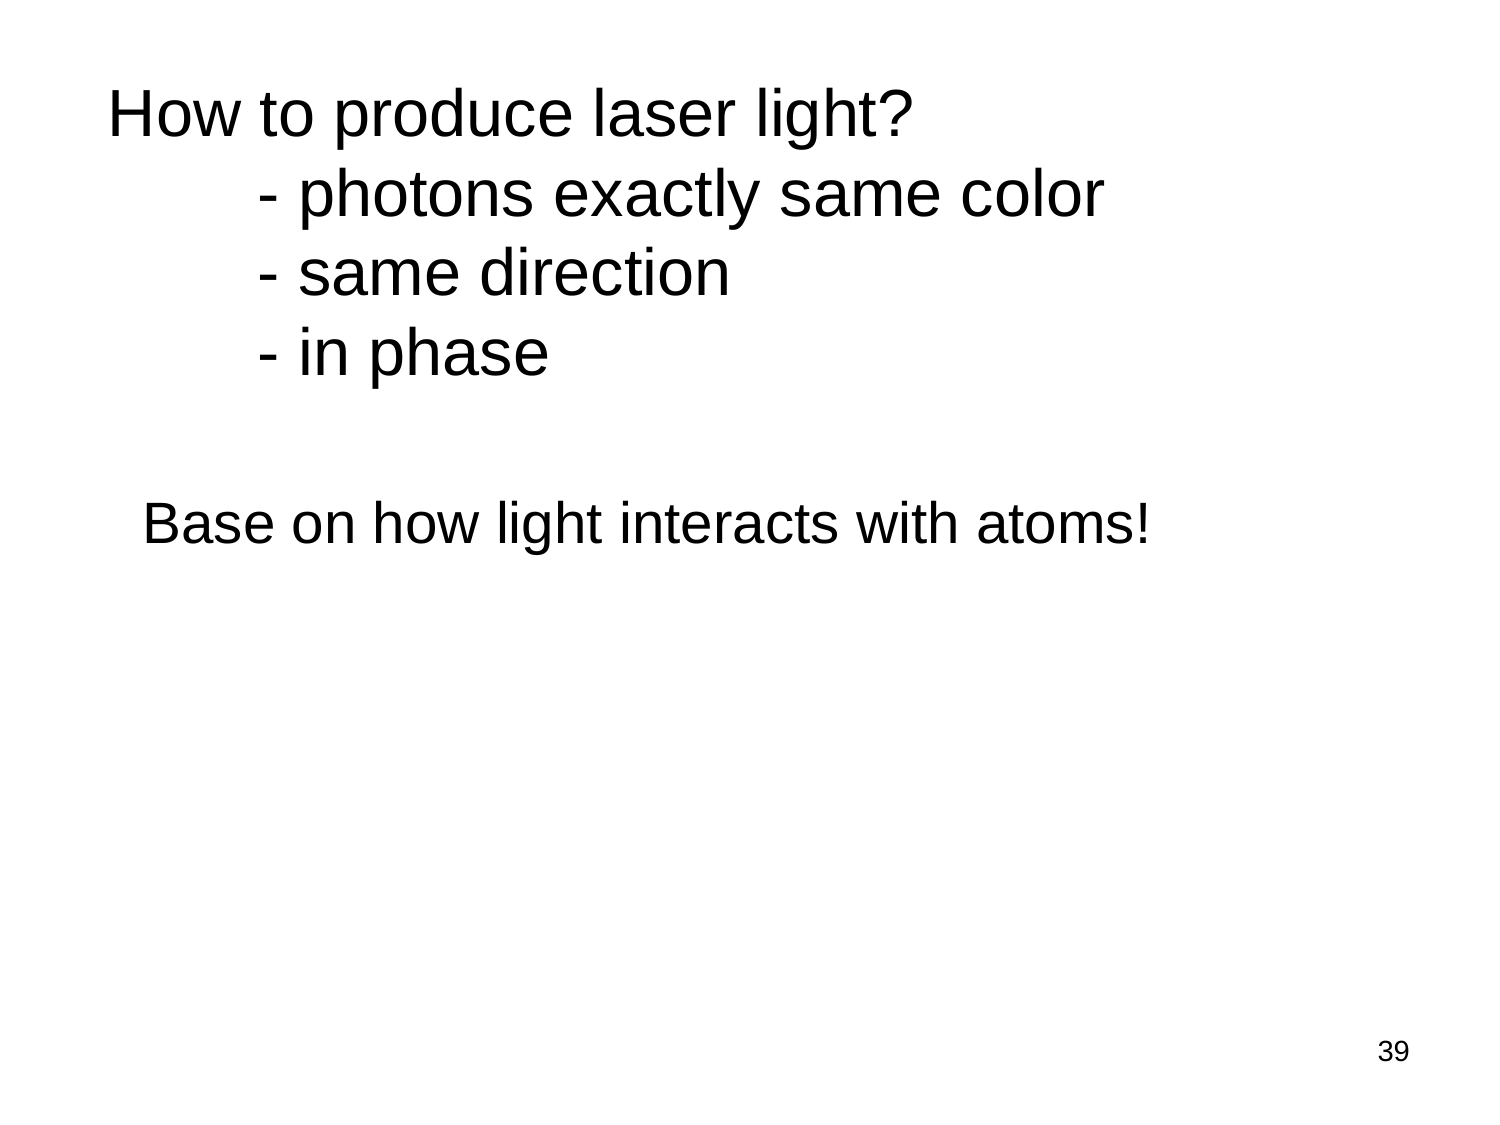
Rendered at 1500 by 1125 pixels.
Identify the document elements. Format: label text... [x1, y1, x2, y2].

text_box Base on how light interacts with atoms! [127, 477, 1168, 563]
text_box How to produce laser light? - photons exactly same color - same direction - in phase [93, 61, 1122, 397]
slide_number 39 [1074, 1024, 1426, 1103]
